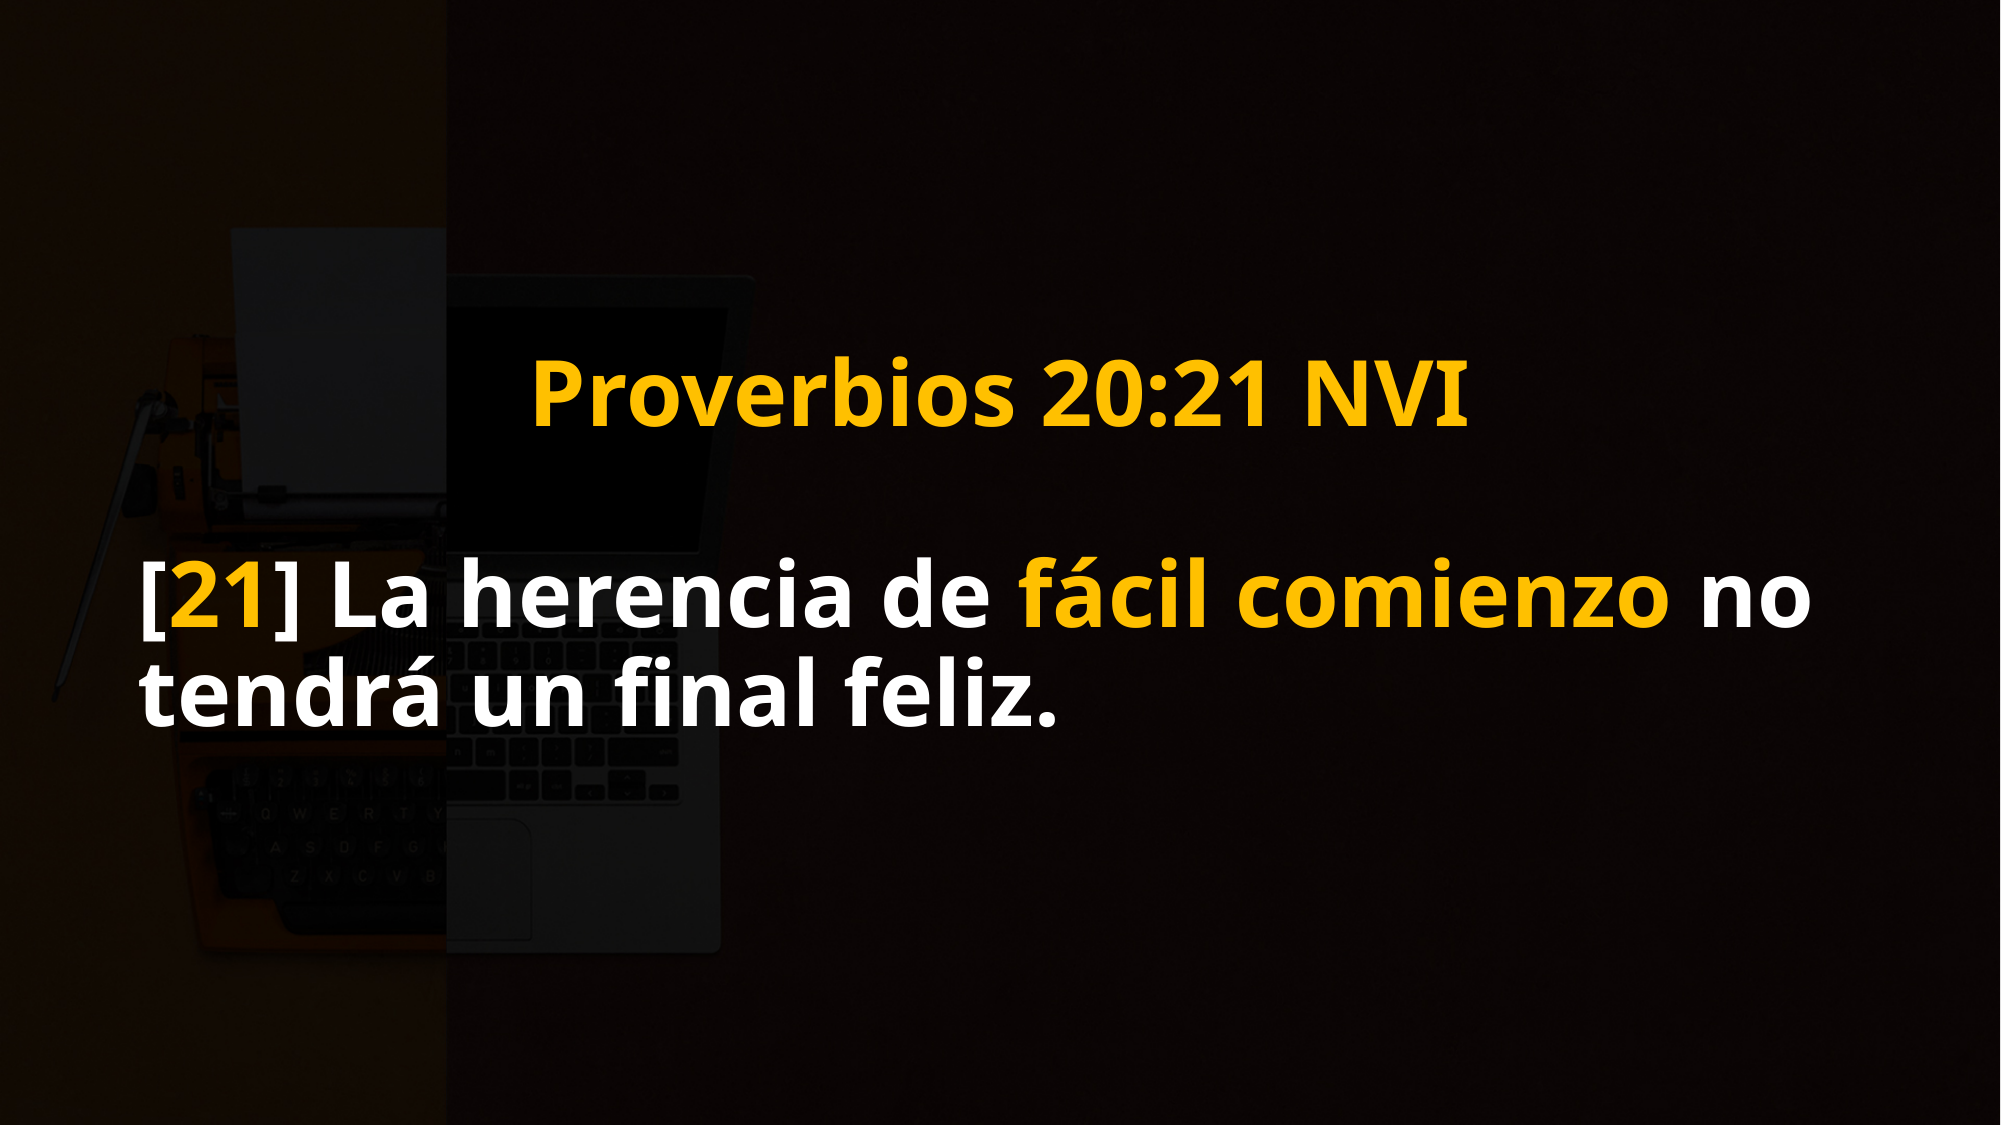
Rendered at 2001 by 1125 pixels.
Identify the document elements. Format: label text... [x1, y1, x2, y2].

picture [0, 0, 2001, 1125]
text_box [21] La herencia de fácil comienzo no tendrá un final feliz. [130, 540, 1870, 754]
text_box Proverbios 20:21 NVI [502, 327, 1498, 453]
